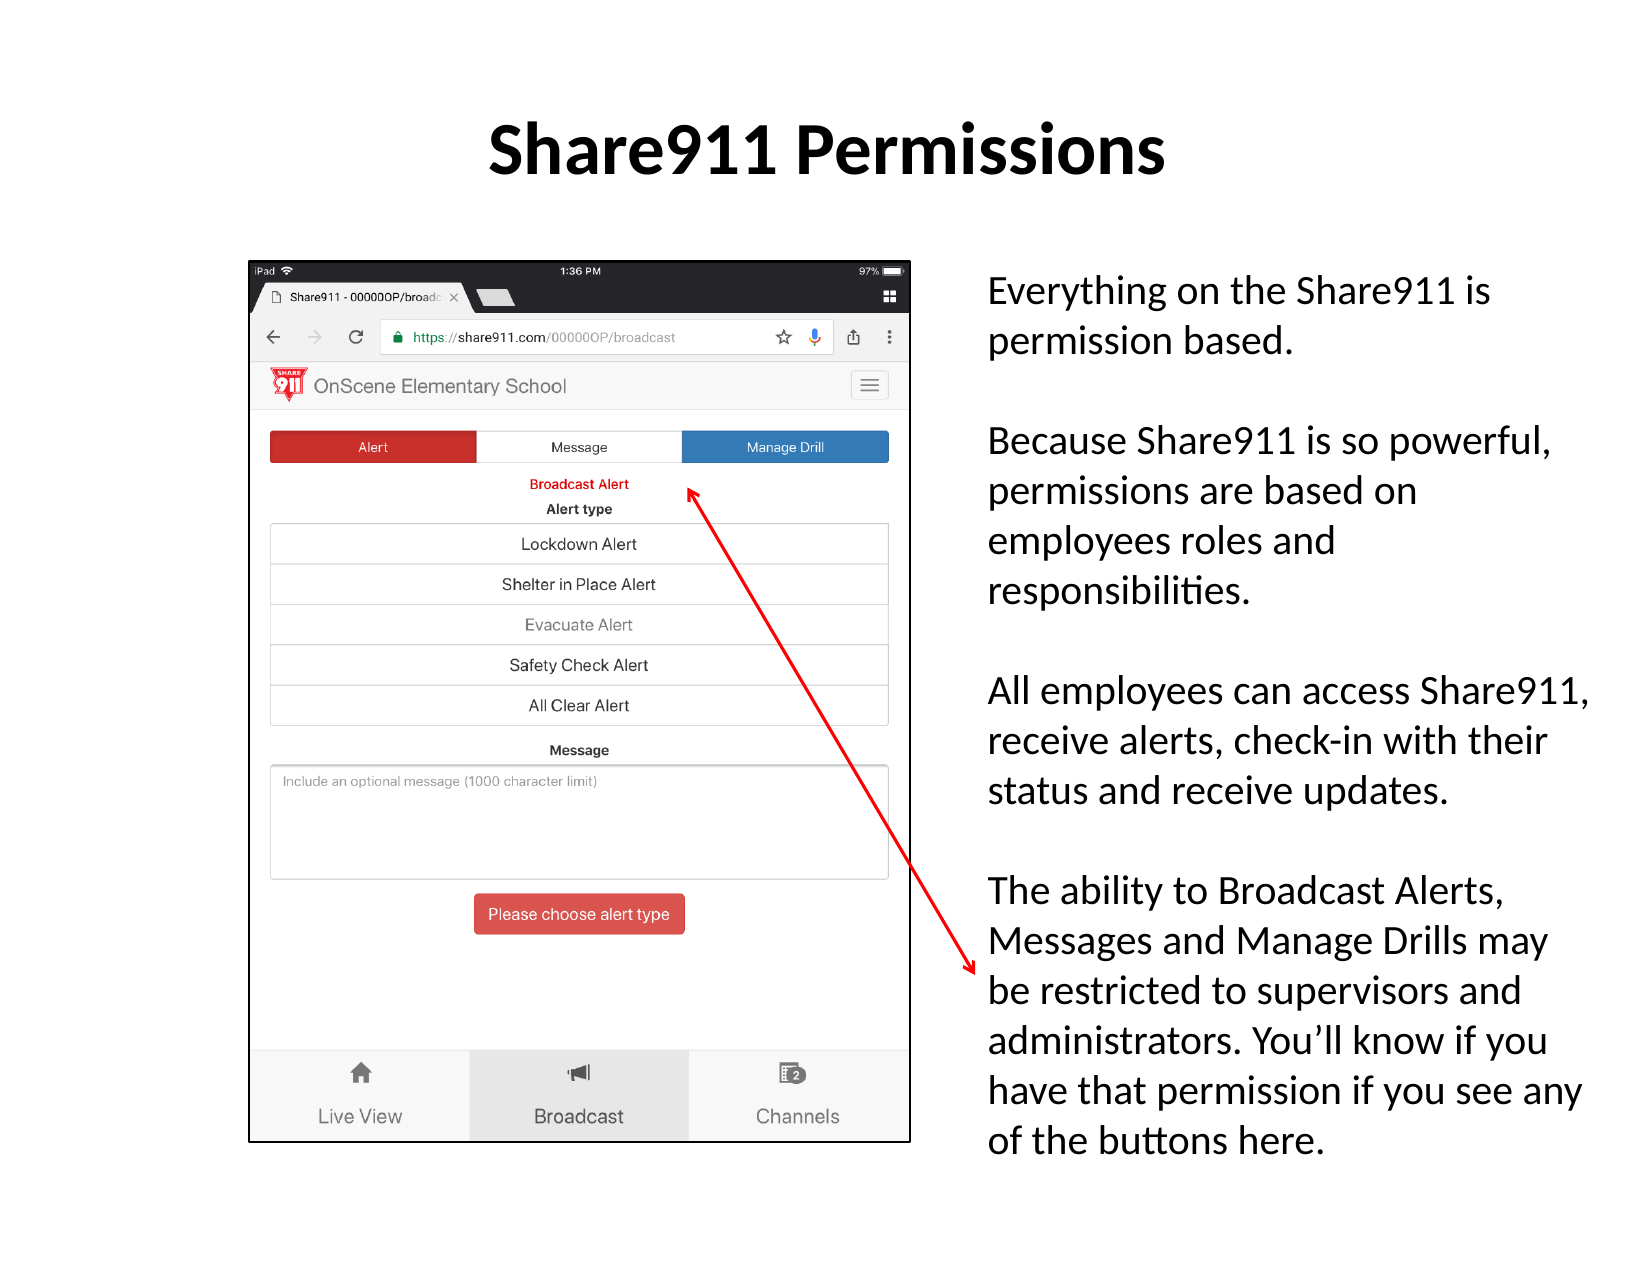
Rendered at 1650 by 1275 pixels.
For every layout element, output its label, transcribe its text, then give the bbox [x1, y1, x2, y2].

picture [249, 262, 910, 1142]
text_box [687, 487, 976, 976]
list Everything on the Share911 is permission based. Because Share911 is so powerful, permissions are based on employees roles and responsibilities. All employees can access Share911, receive alerts, check-in with their status and receive updates. The ability to Broadcast Alerts, Messages and Manage Drills may be restricted to supervisors and administrators. You’ll know if you have that permission if you see any of the buttons here. [987, 262, 1600, 1172]
title Share911 Permissions [200, 99, 1457, 191]
